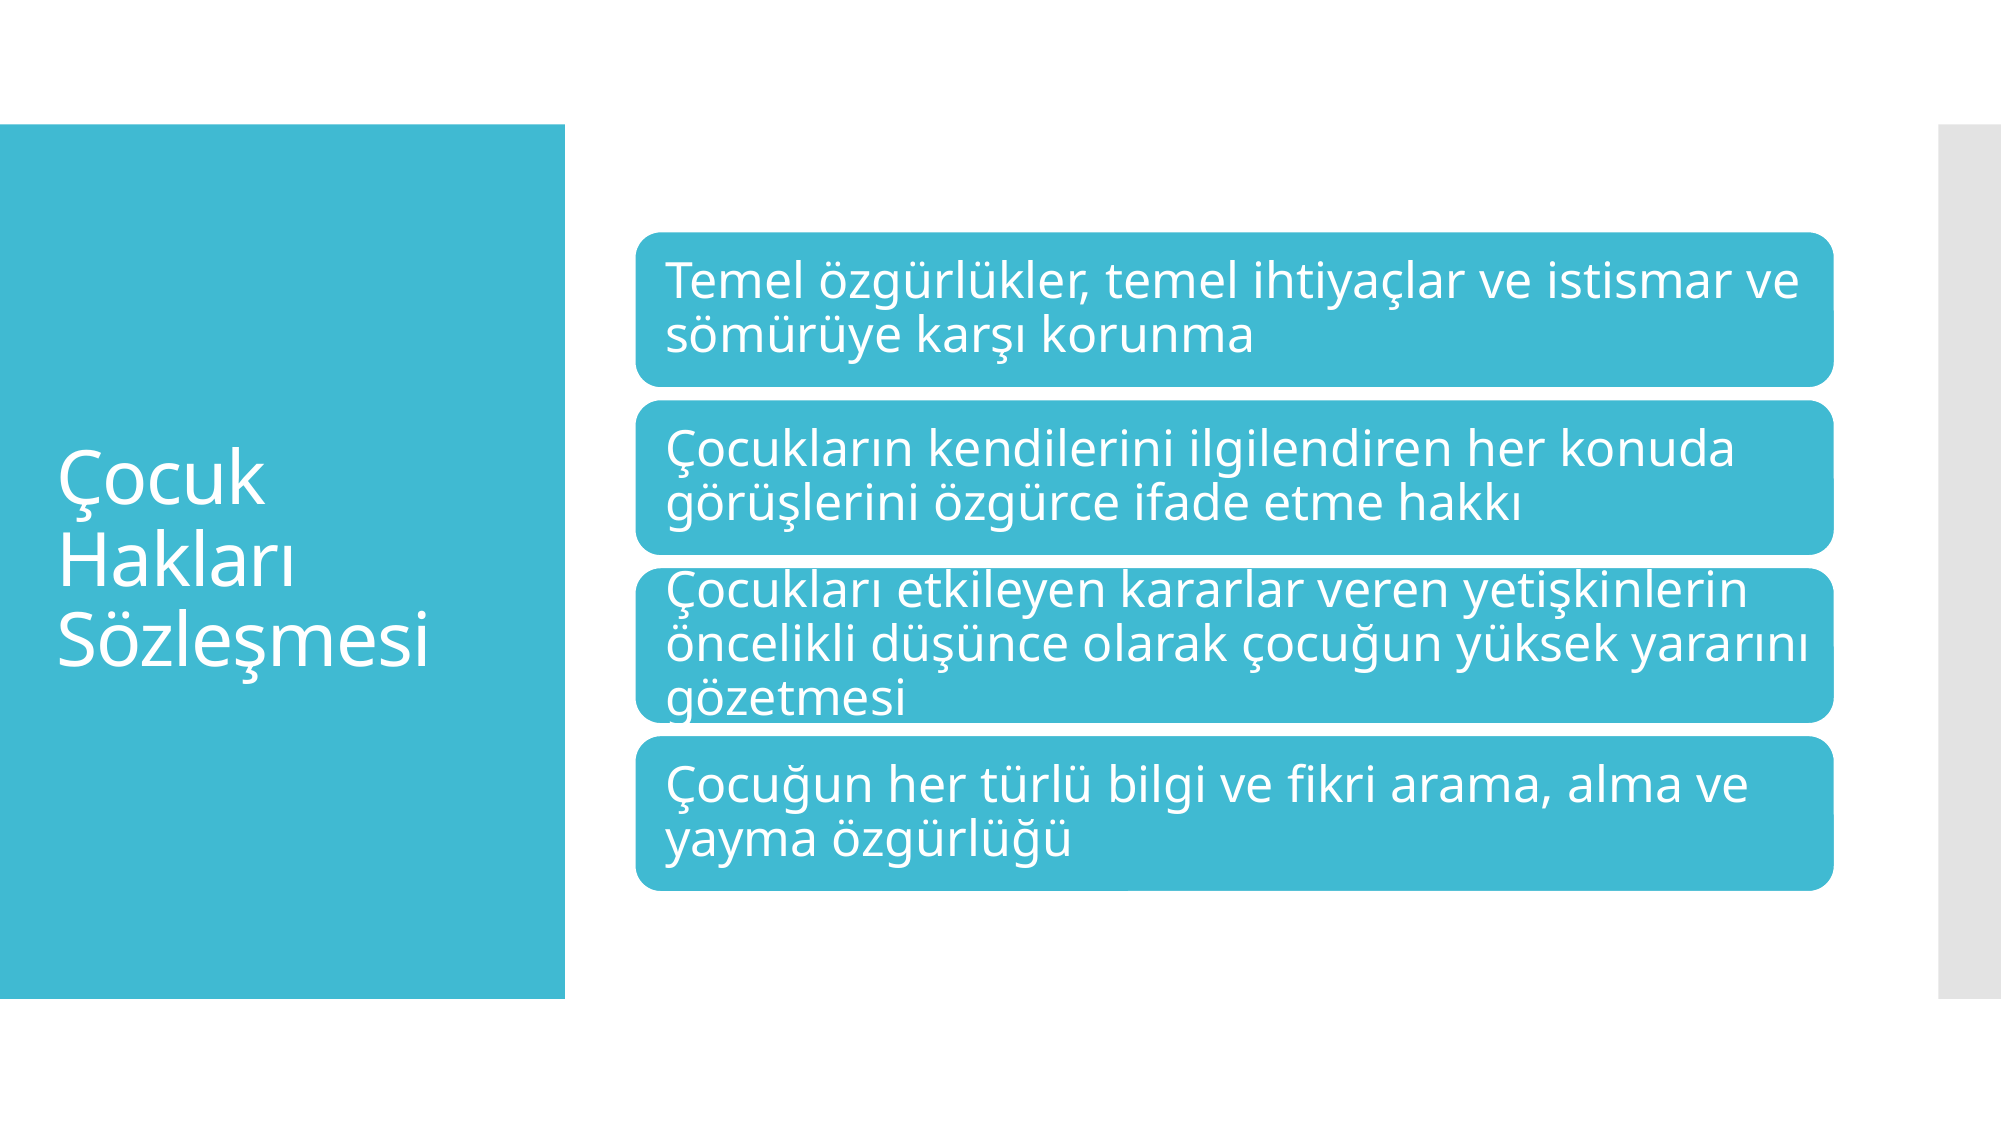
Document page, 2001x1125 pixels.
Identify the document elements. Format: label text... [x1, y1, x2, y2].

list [634, 141, 1835, 982]
title Çocuk Hakları Sözleşmesi [41, 184, 525, 940]
